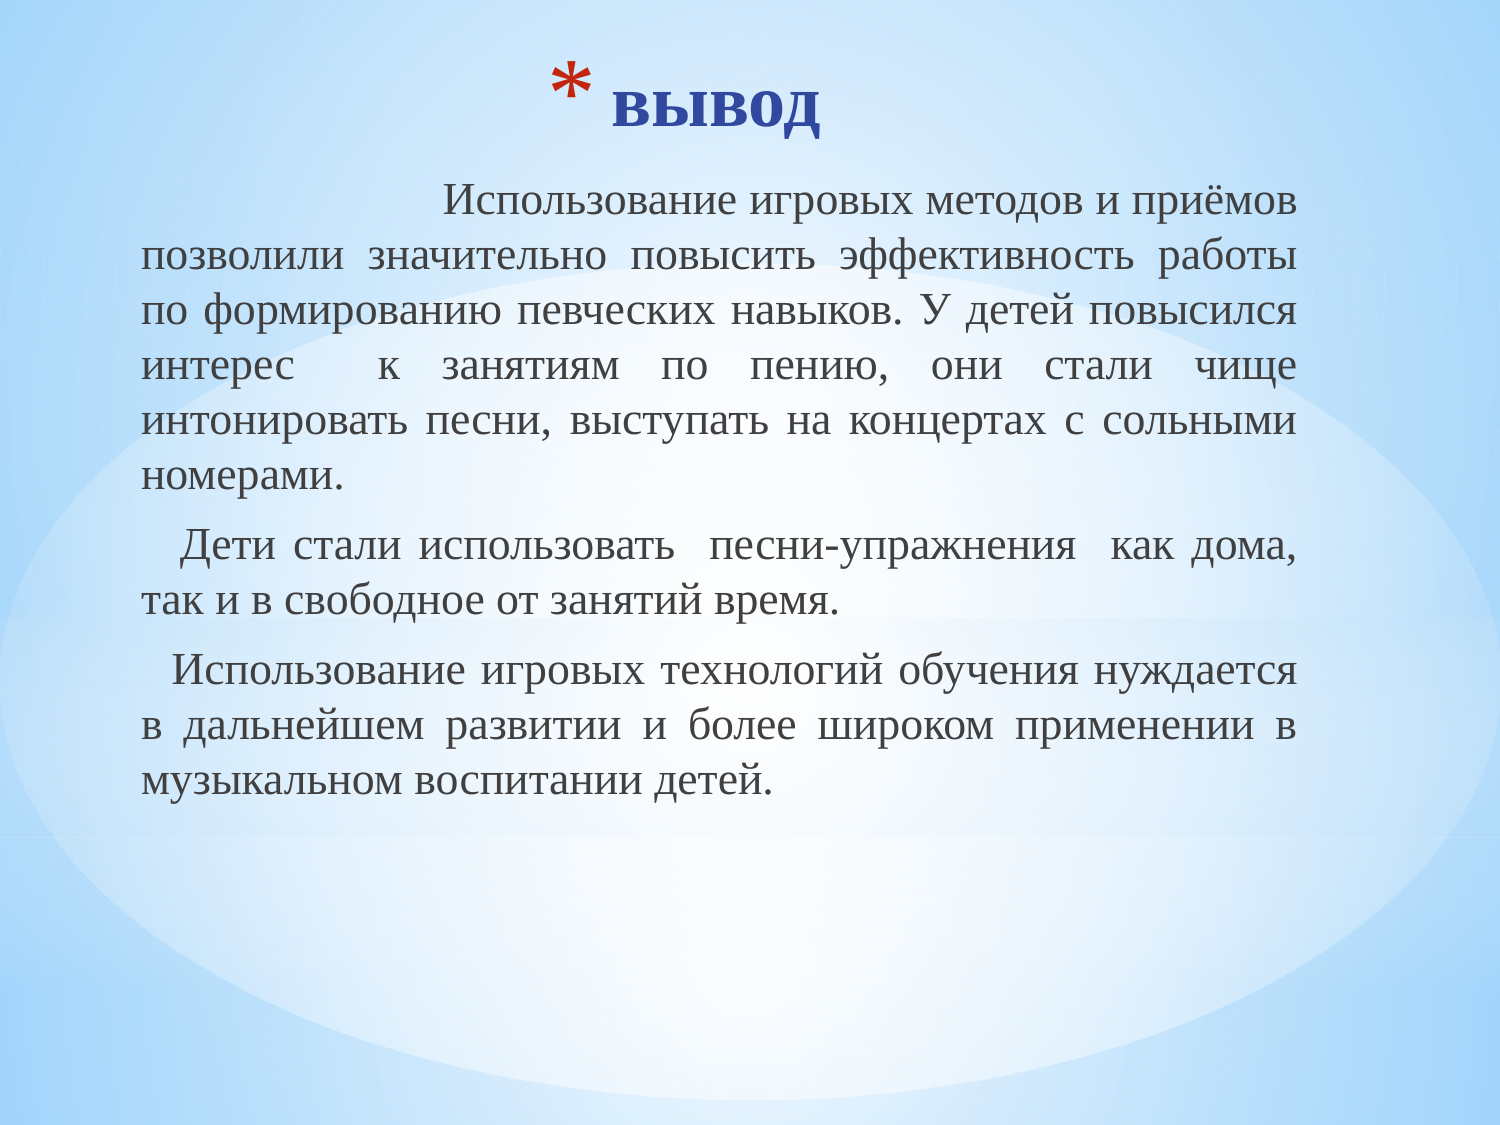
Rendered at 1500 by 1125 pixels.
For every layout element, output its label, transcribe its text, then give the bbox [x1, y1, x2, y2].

title вывод [75, 45, 1300, 150]
list Использование игровых методов и приёмов позволили значительно повысить эффективность работы по формированию певческих навыков. У детей повысился интерес к занятиям по пению, они стали чище интонировать песни, выступать на концертах с сольными номерами. Дети стали использовать песни-упражнения как дома, так и в свободное от занятий время. Использование игровых технологий обучения нуждается в дальнейшем развитии и более широком применении в музыкальном воспитании детей. [88, 160, 1314, 961]
